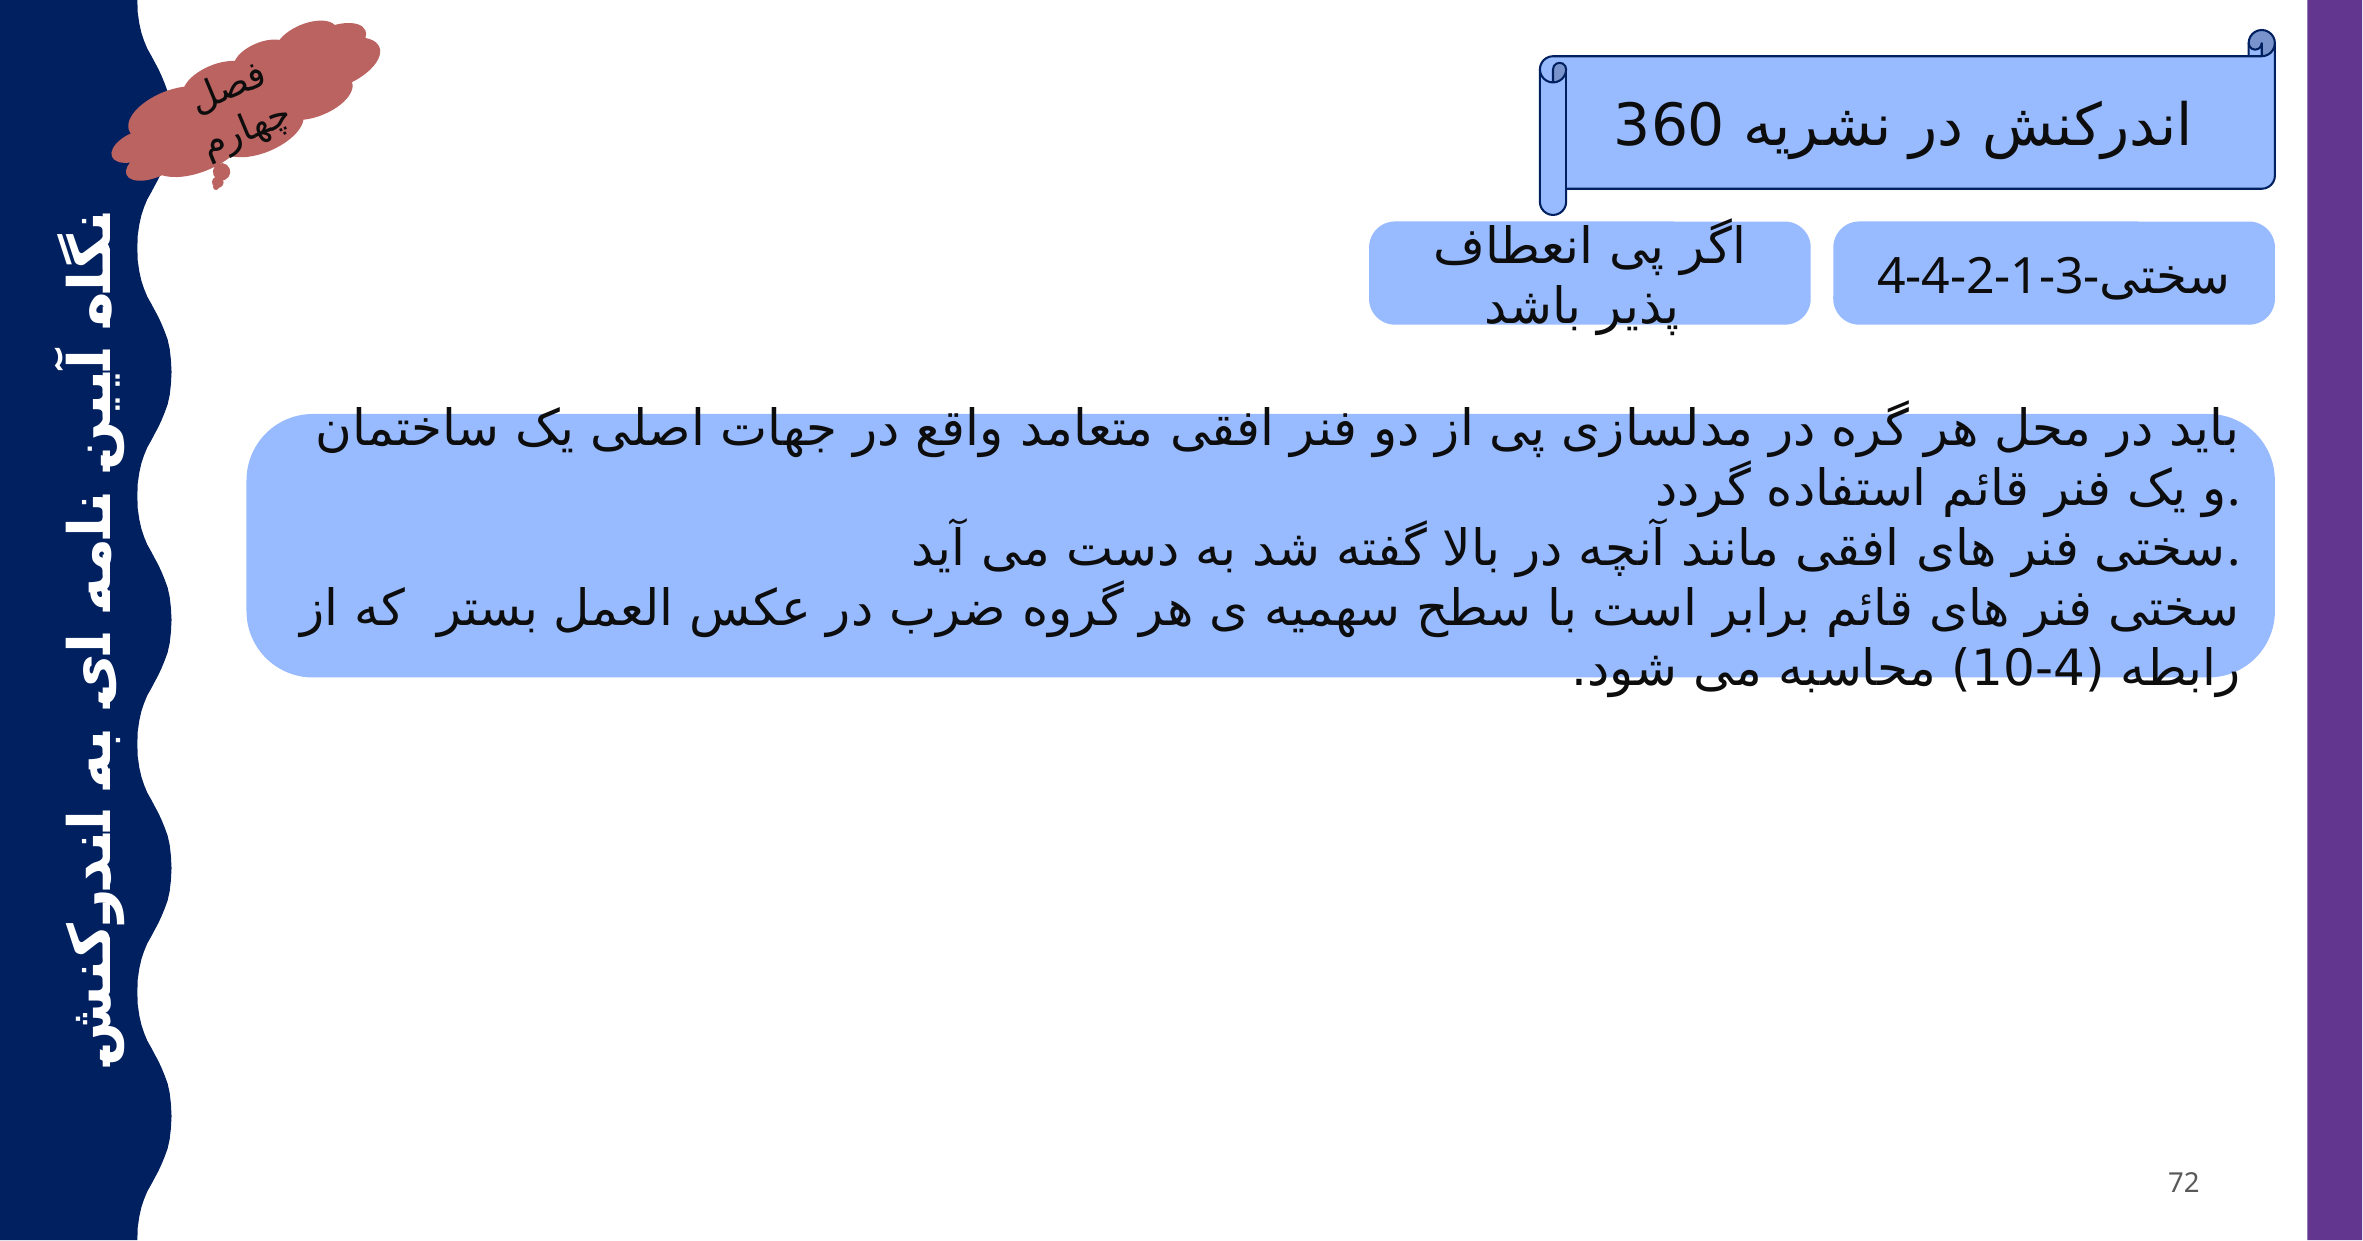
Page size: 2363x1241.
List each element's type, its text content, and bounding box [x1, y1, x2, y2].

text_box اگر پی انعطاف پذیر باشد [1367, 220, 1812, 326]
slide_number 72 [1668, 1152, 2215, 1216]
text_box 4-4-2-1-3-سختی [1832, 220, 2277, 326]
text_box نگاه آیین نامه ای به اندرکنش خاک سازه [9, 141, 235, 1082]
text_box فصل چهارم [117, 19, 382, 159]
text_box اندرکنش در نشریه 360 [1538, 28, 2276, 216]
